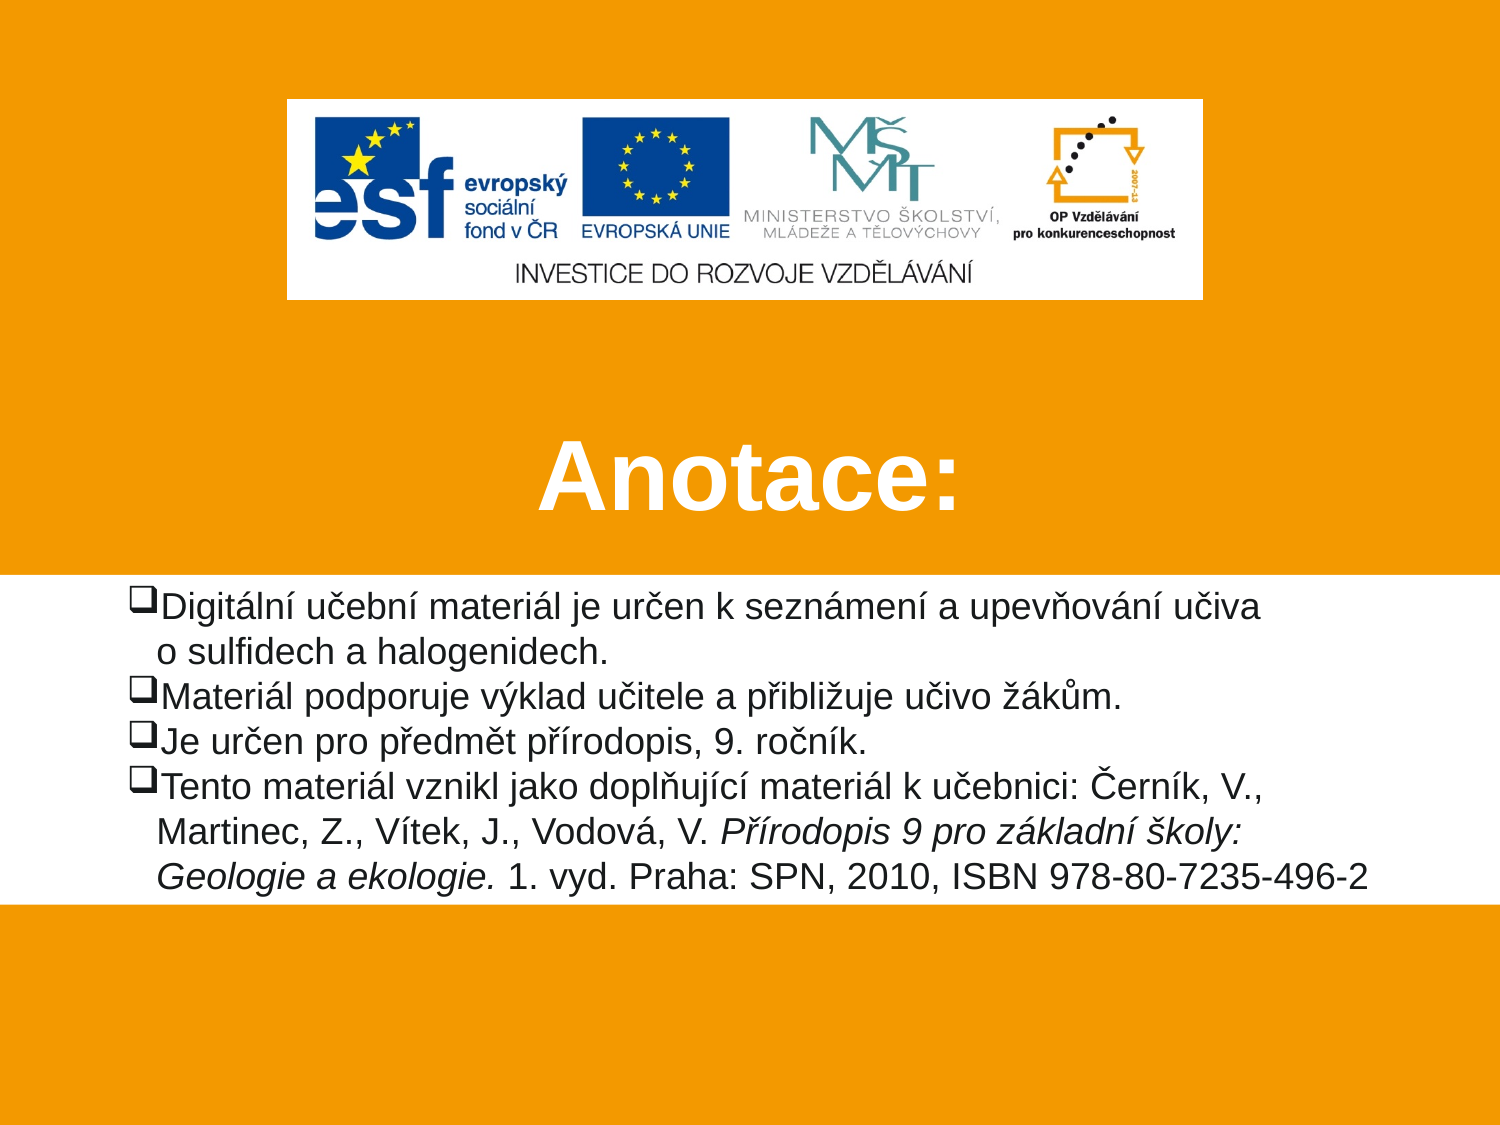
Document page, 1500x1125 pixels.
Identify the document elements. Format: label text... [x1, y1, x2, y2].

title Anotace: [112, 349, 1388, 574]
text_box Digitální učební materiál je určen k seznámení a upevňování učiva o sulfidech a halogenidech. Materiál podporuje výklad učitele a přibližuje učivo žákům. Je určen pro předmět přírodopis, 9. ročník. Tento materiál vznikl jako doplňující materiál k učebnici: Černík, V., Martinec, Z., Vítek, J., Vodová, V. Přírodopis 9 pro základní školy: Geologie a ekologie. 1. vyd. Praha: SPN, 2010, ISBN 978-80-7235-496-2 [0, 574, 1500, 905]
picture [287, 99, 1203, 300]
